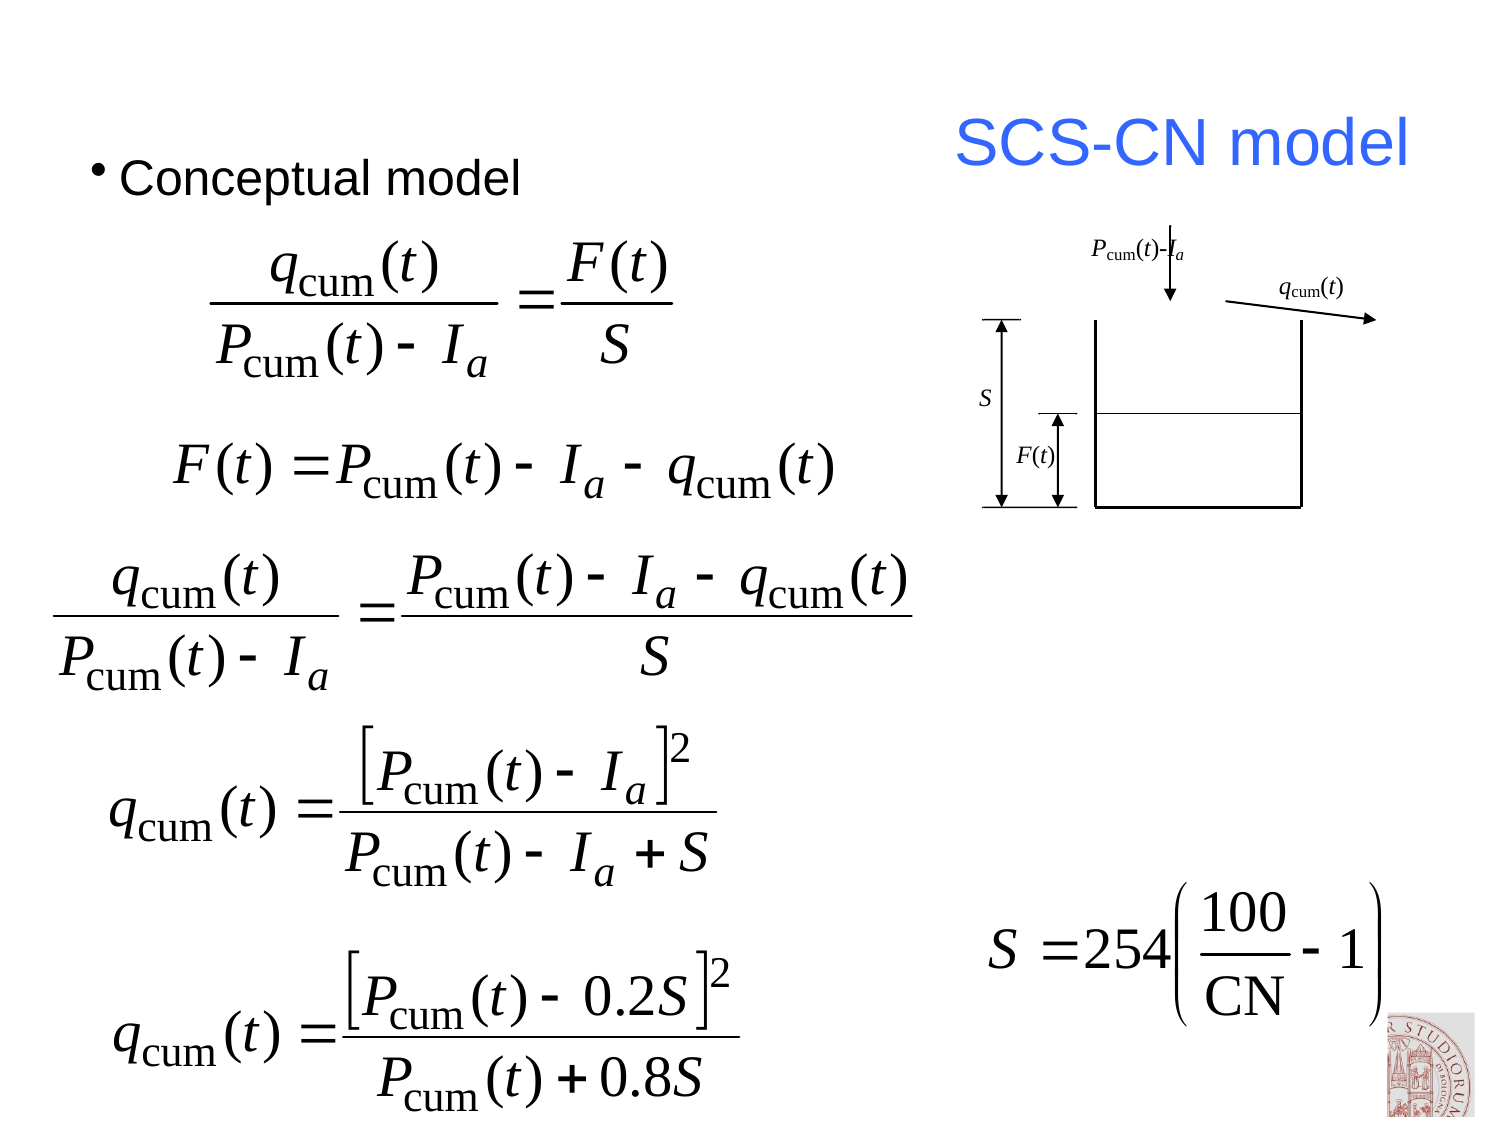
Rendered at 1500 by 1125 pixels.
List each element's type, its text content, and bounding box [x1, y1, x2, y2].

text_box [43, 537, 926, 705]
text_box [200, 224, 686, 392]
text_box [162, 424, 849, 514]
picture [1387, 1012, 1475, 1117]
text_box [978, 870, 1401, 1038]
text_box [963, 224, 1413, 540]
title SCS-CN model [74, 44, 1426, 149]
list Conceptual model [74, 149, 1426, 893]
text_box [99, 713, 727, 901]
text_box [103, 938, 751, 1125]
